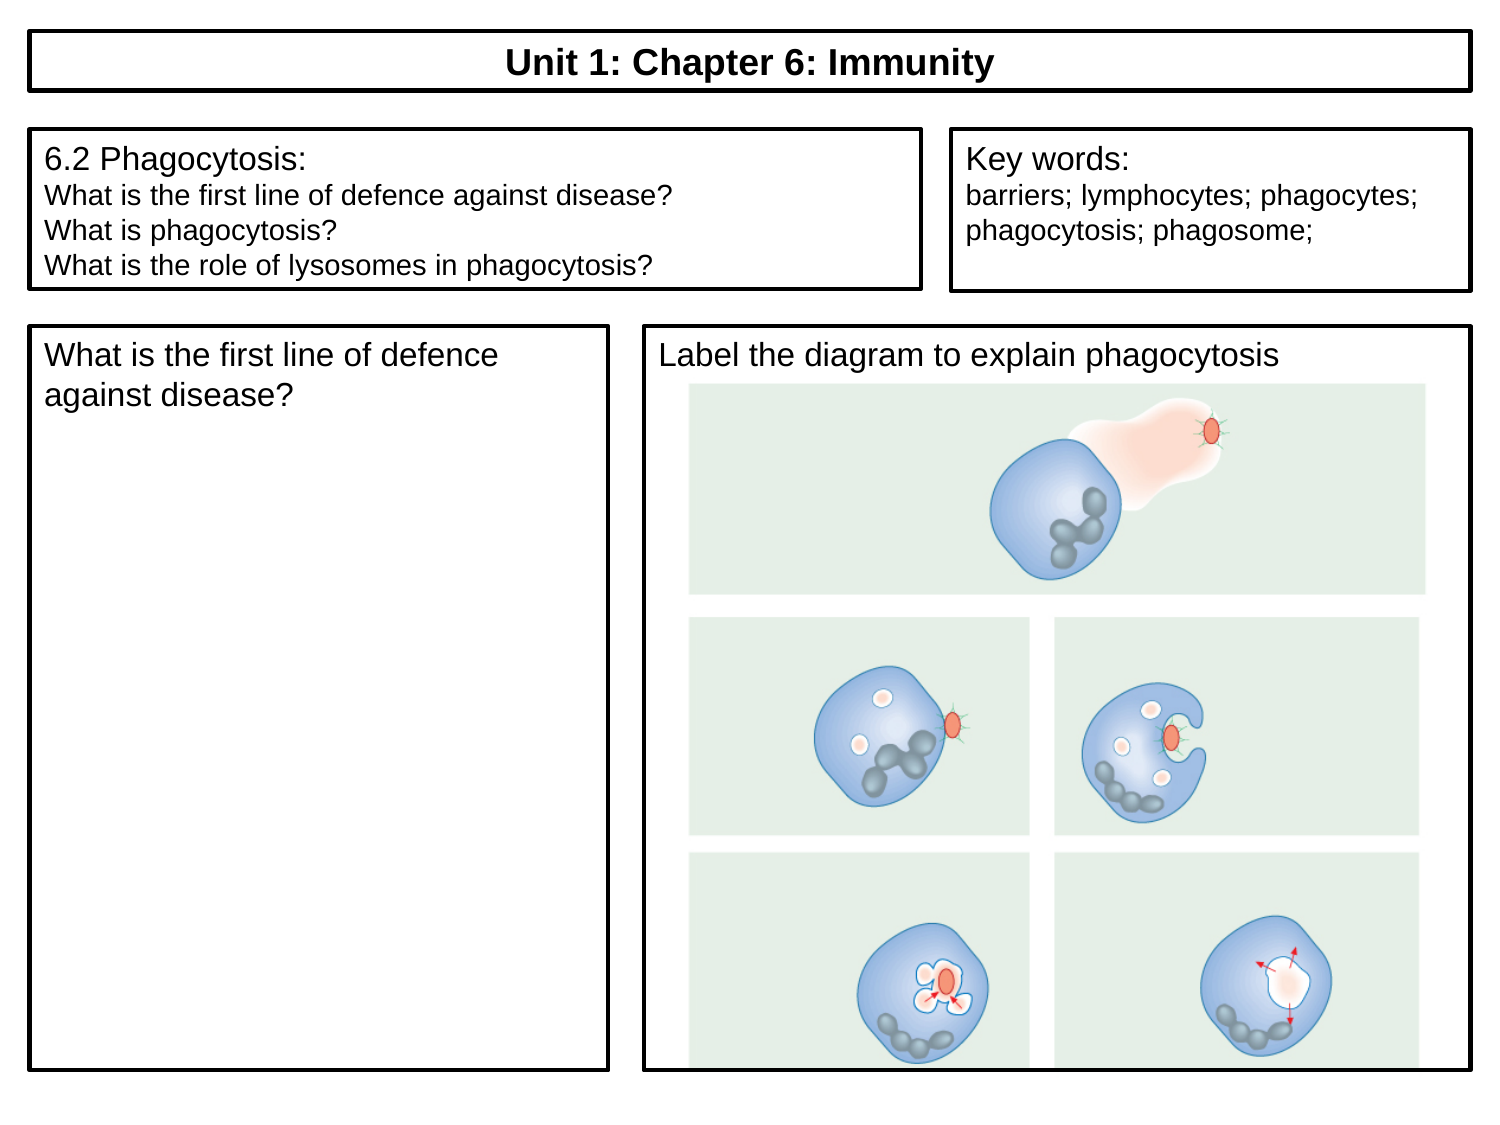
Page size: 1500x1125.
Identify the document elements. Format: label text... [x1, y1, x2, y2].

text_box Unit 1: Chapter 6: Immunity [27, 29, 1473, 93]
text_box What is the first line of defence against disease? [27, 324, 610, 1072]
text_box 6.2 Phagocytosis: What is the first line of defence against disease? What is phagocytosis? What is the role of lysosomes in phagocytosis? [27, 127, 923, 291]
picture [678, 373, 1436, 1083]
text_box Label the diagram to explain phagocytosis [642, 324, 1473, 1072]
text_box Key words: barriers; lymphocytes; phagocytes; phagocytosis; phagosome; [949, 127, 1473, 293]
